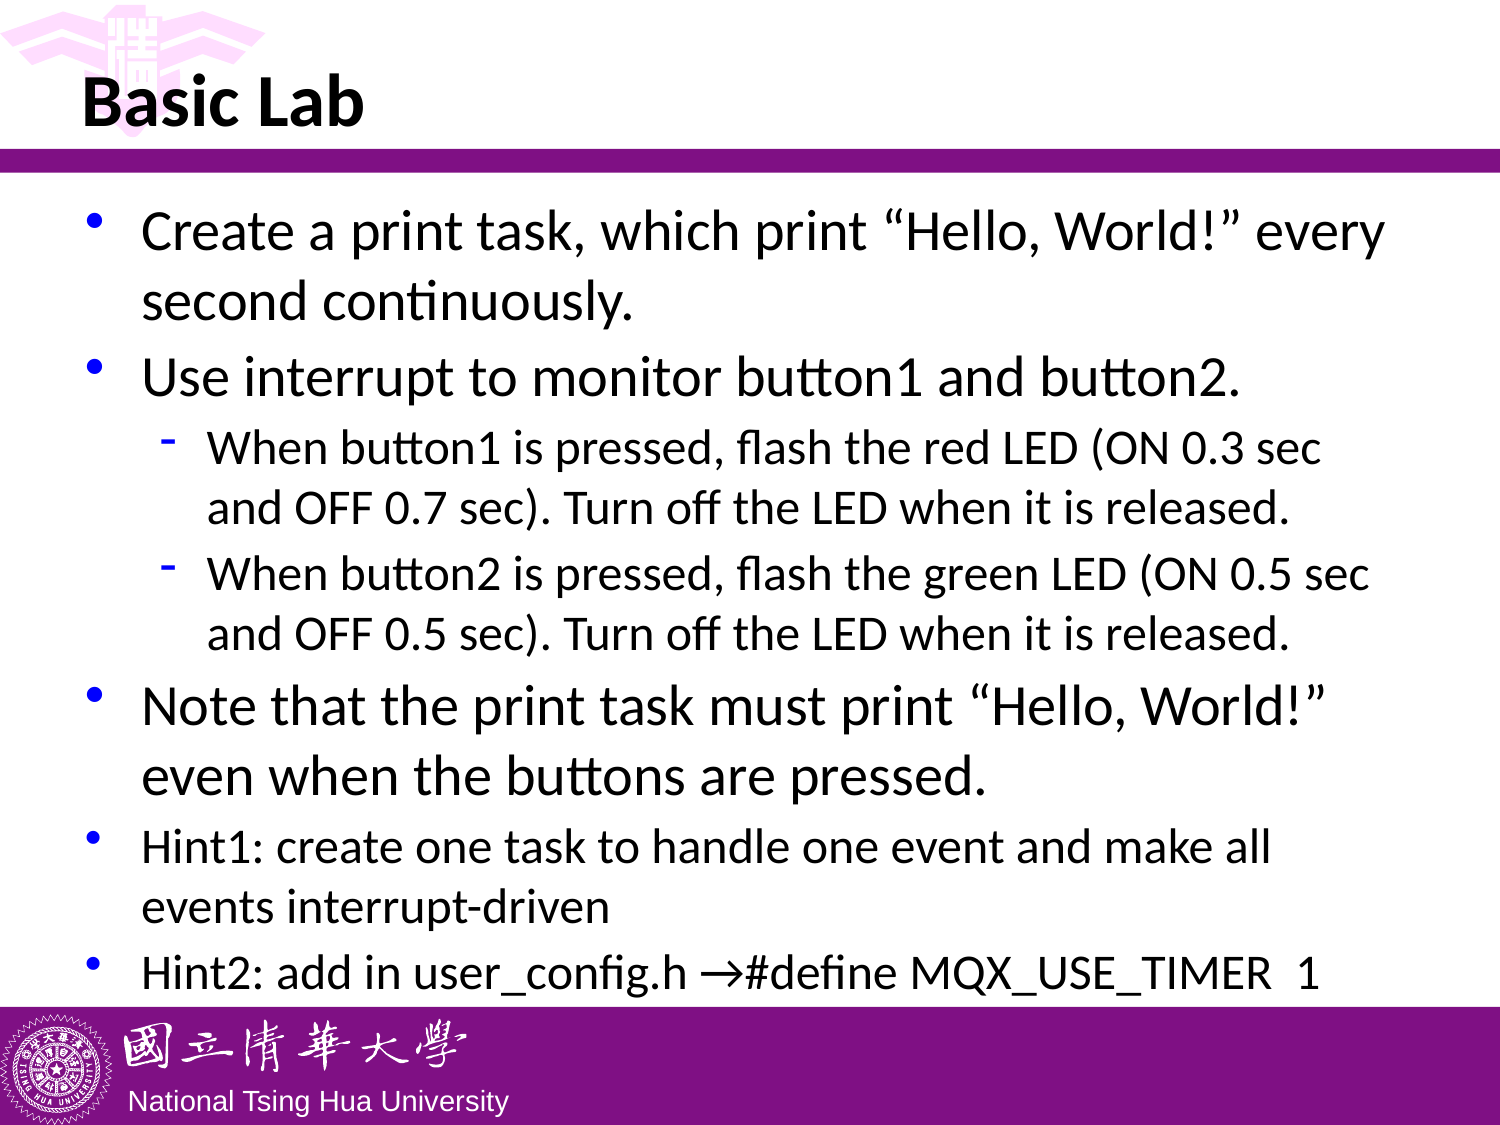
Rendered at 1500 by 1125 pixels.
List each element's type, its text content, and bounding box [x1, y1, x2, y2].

title Basic Lab [66, 37, 1413, 149]
list Create a print task, which print “Hello, World!” every second continuously. Use interrupt to monitor button1 and button2. When button1 is pressed, flash the red LED (ON 0.3 sec and OFF 0.7 sec). Turn off the LED when it is released. When button2 is pressed, flash the green LED (ON 0.5 sec and OFF 0.5 sec). Turn off the LED when it is released. Note that the print task must print “Hello, World!” even when the buttons are pressed. Hint1: create one task to handle one event and make all events interrupt-driven Hint2: add in user_config.h →#define MQX_USE_TIMER 1 [69, 184, 1412, 1000]
